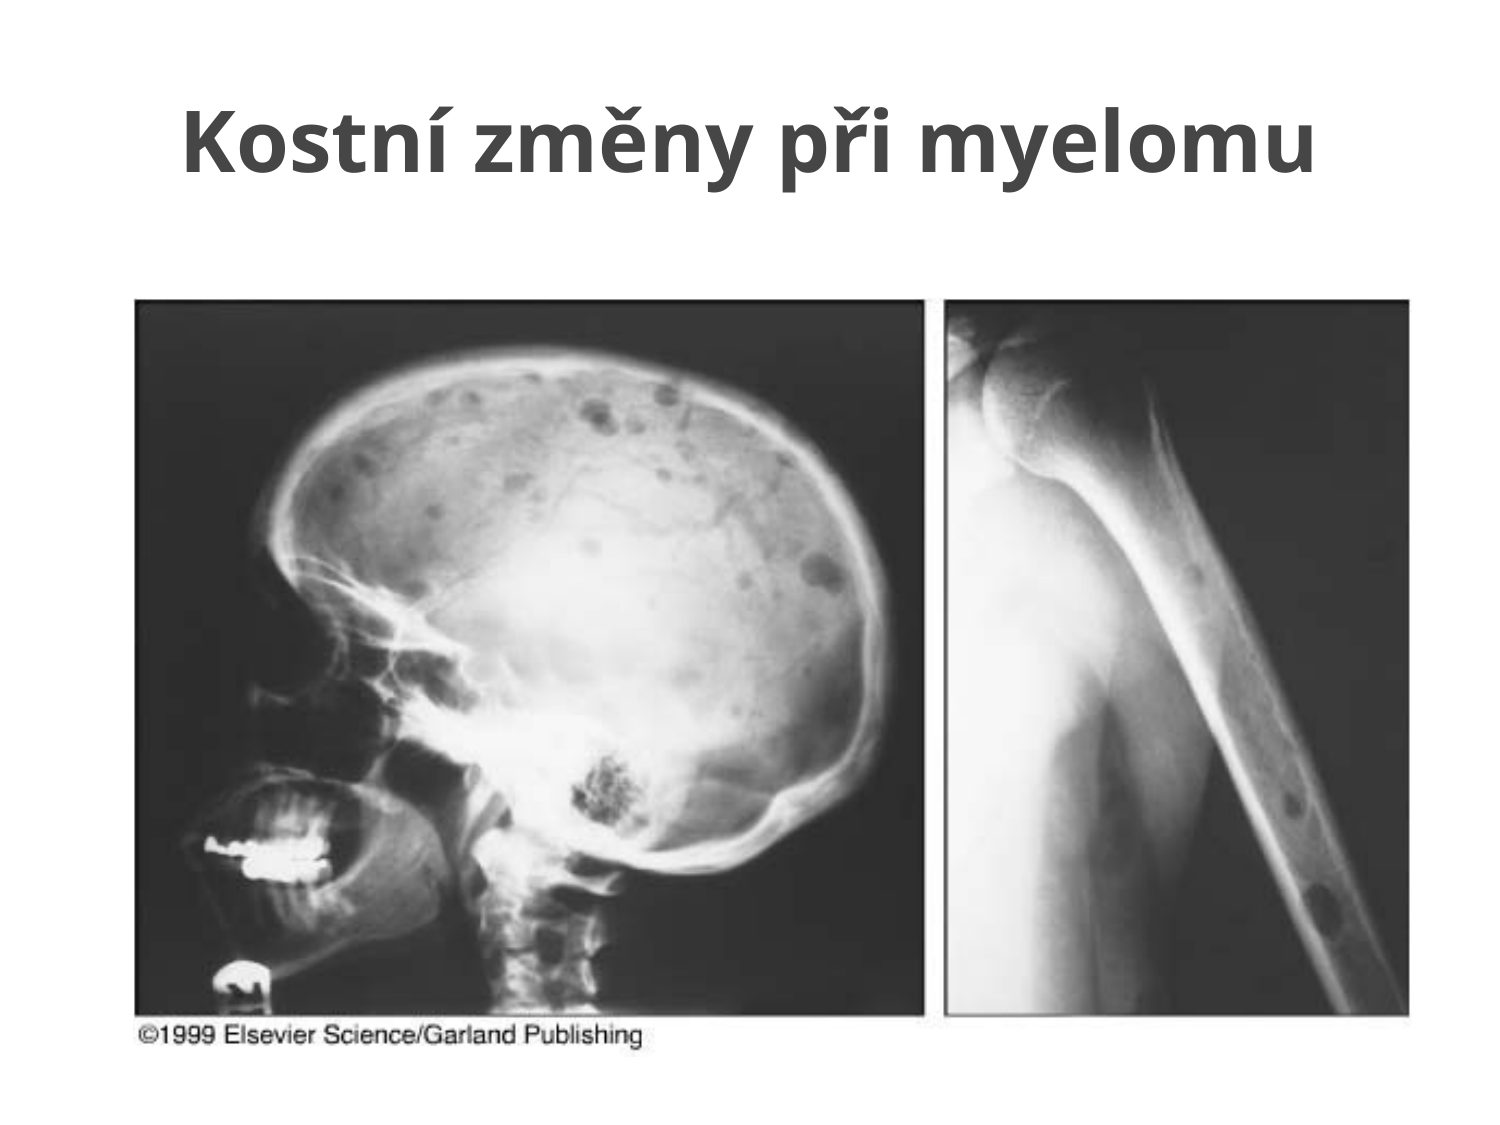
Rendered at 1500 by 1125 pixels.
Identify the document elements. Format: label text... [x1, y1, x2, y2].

title Kostní změny při myelomu [75, 45, 1425, 233]
picture [133, 298, 1412, 1057]
